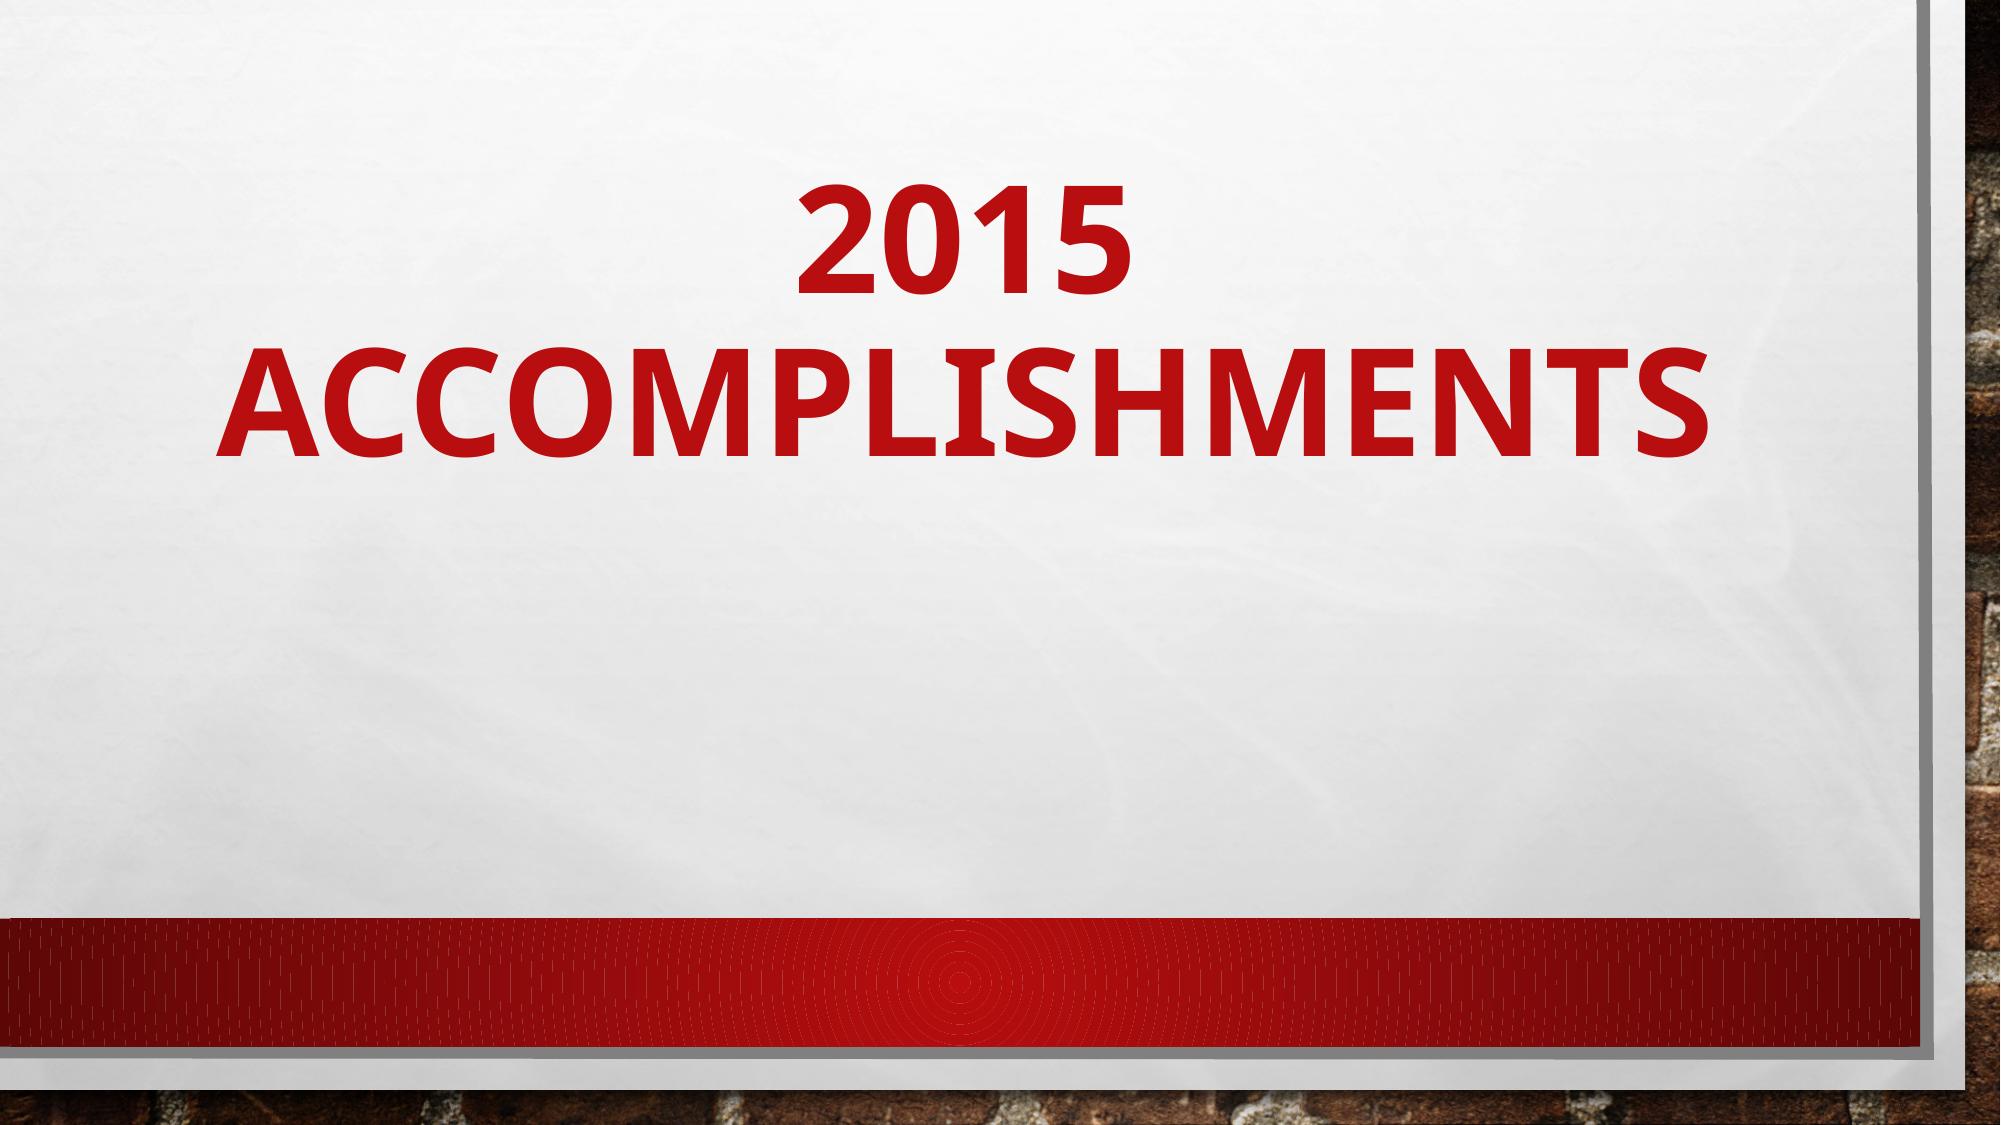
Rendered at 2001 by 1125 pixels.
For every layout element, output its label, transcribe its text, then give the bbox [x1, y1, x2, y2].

title 2015 Accomplishments [112, 112, 1818, 541]
picture [0, 0, 2000, 1125]
